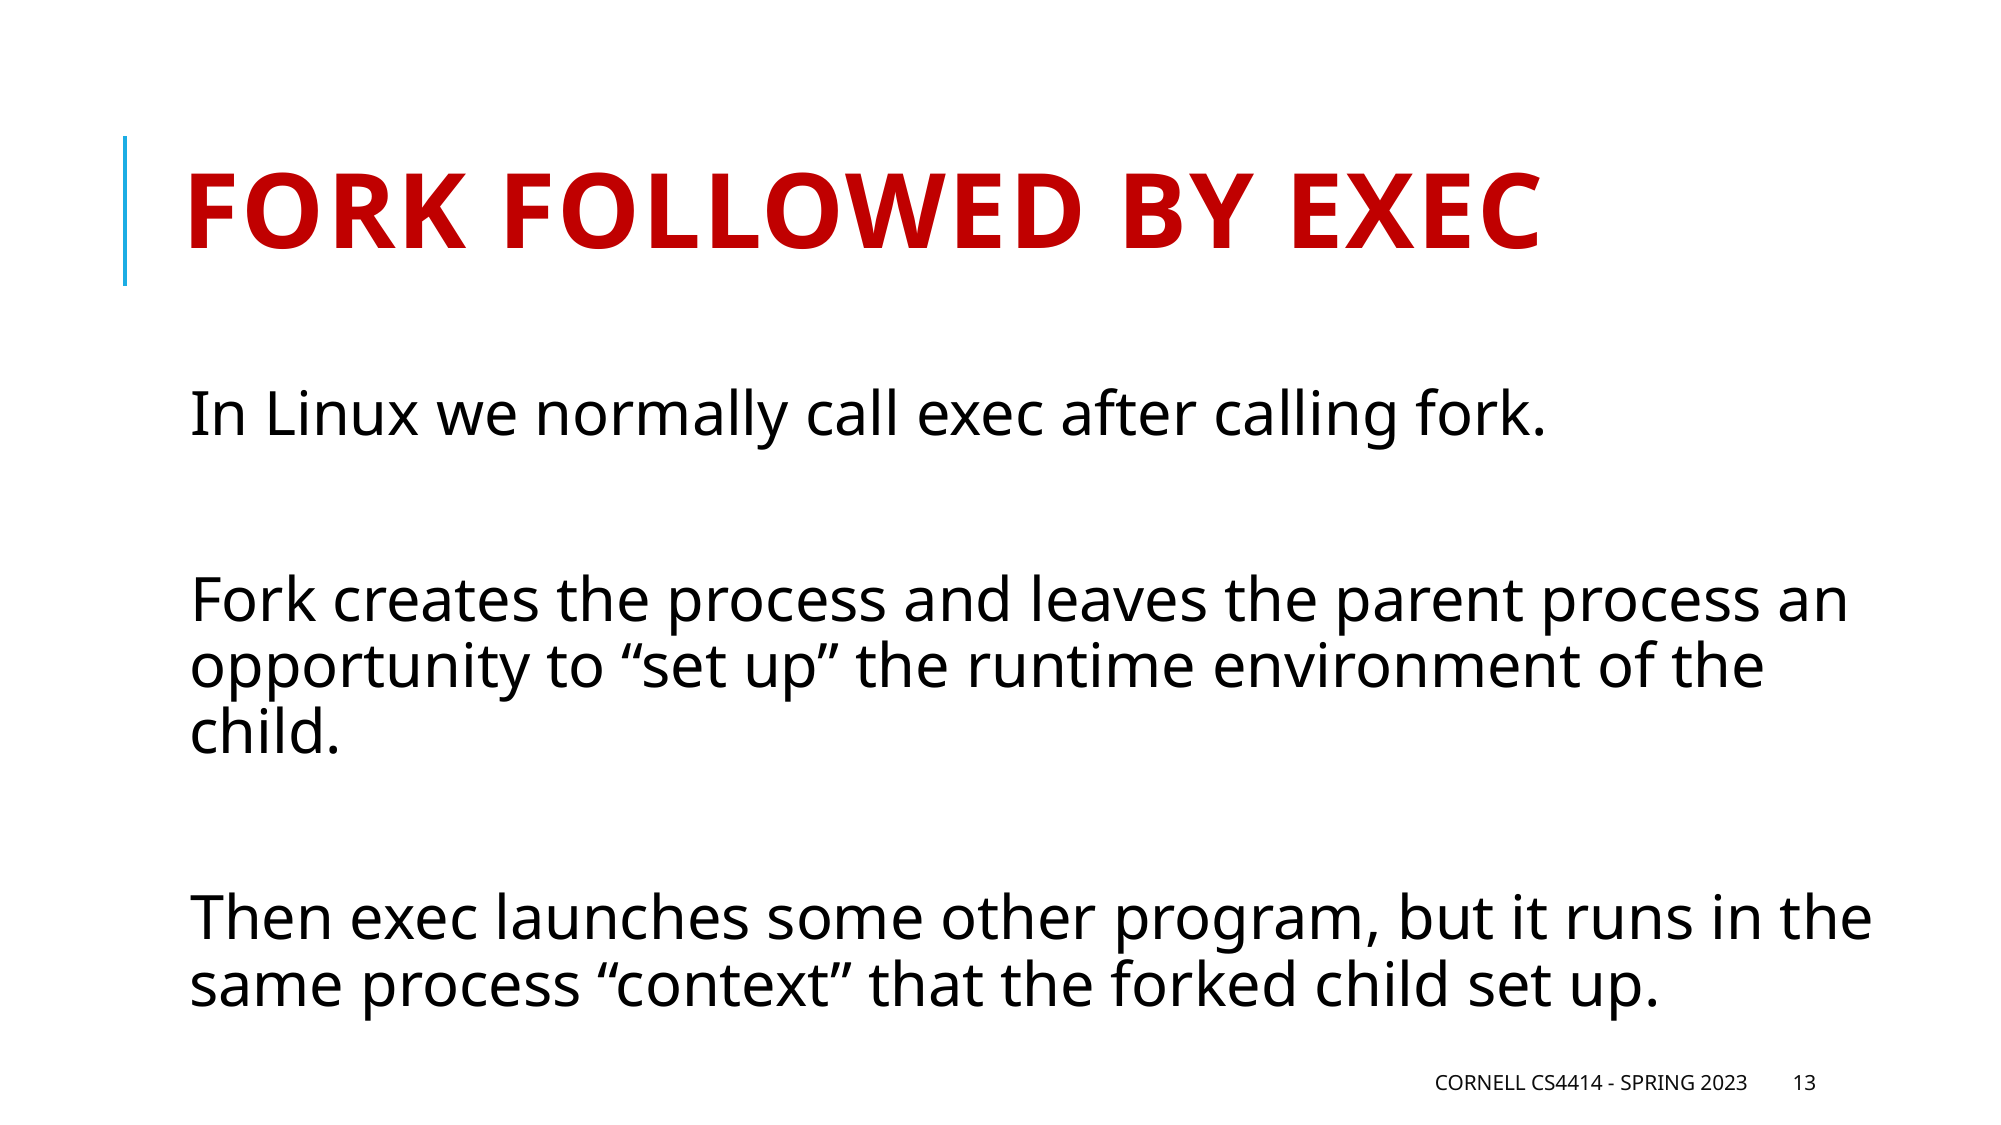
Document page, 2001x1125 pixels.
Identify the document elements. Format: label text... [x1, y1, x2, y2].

list In Linux we normally call exec after calling fork. Fork creates the process and leaves the parent process an opportunity to “set up” the runtime environment of the child. Then exec launches some other program, but it runs in the same process “context” that the forked child set up. [168, 375, 1914, 1035]
slide_number 13 [1777, 1061, 1938, 1107]
footer Cornell CS4414 - Spring 2023 [794, 1061, 1763, 1107]
title Fork followed by exec [168, 96, 1914, 342]
